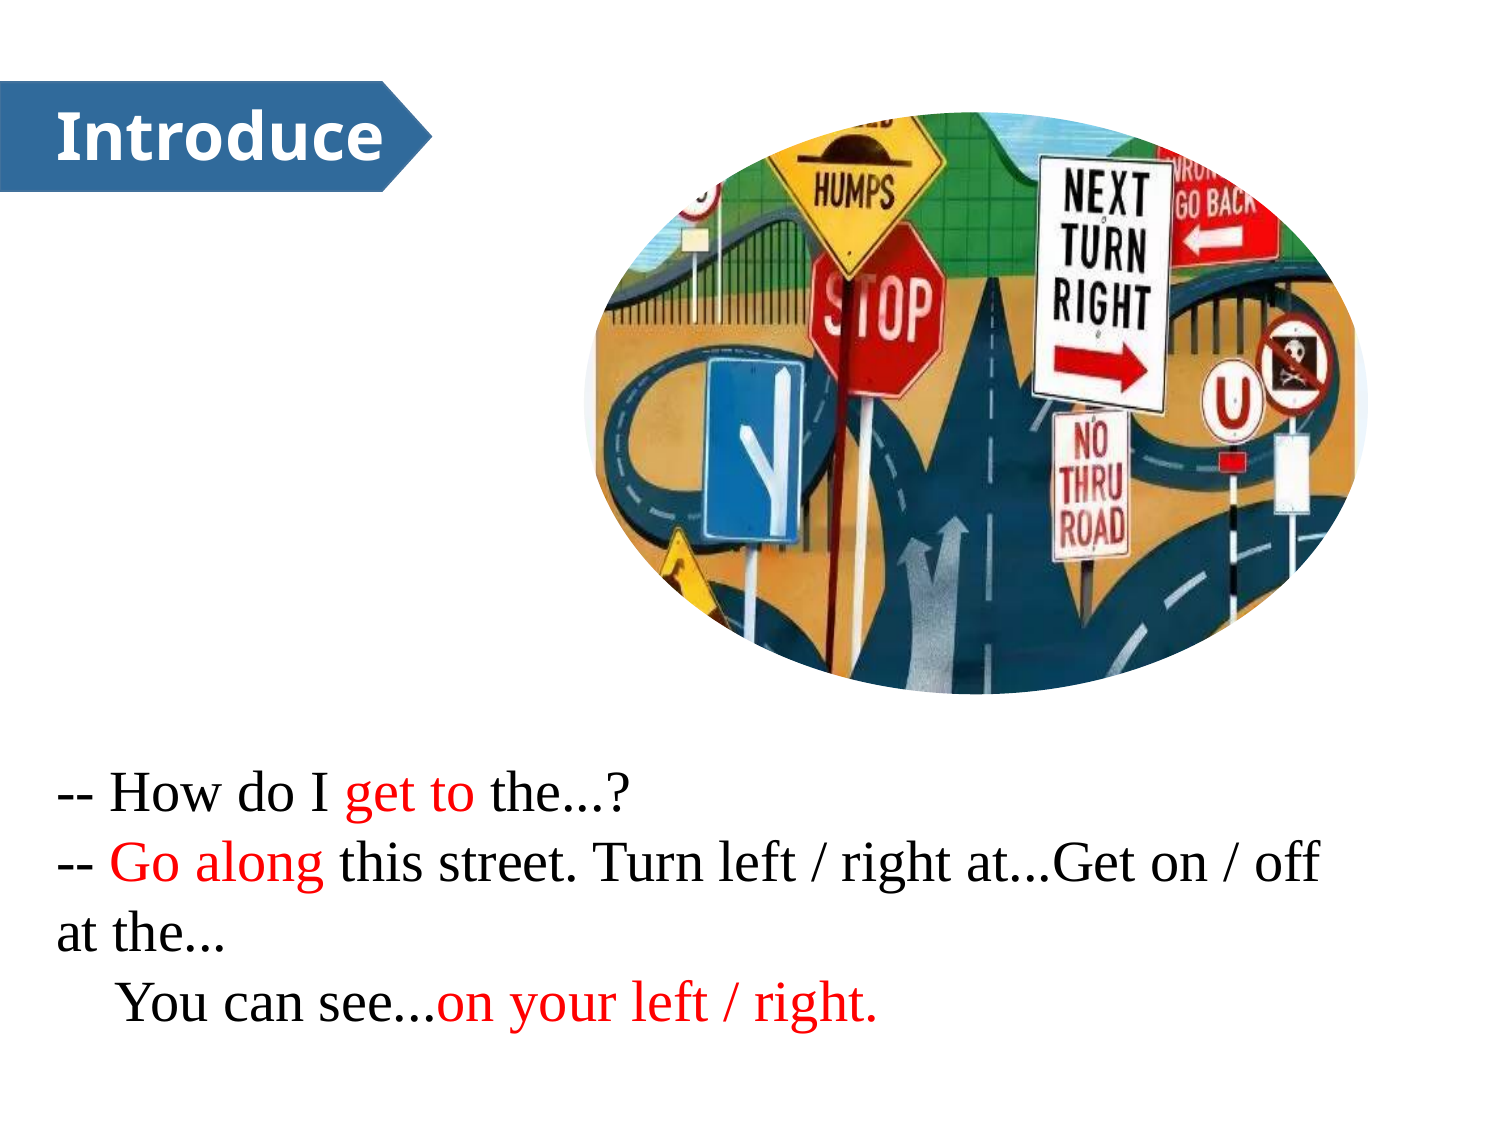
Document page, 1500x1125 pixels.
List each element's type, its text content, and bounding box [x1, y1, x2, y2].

picture [583, 112, 1368, 695]
title Introduce [41, 95, 425, 178]
text_box -- How do I get to the...? -- Go along this street. Turn left / right at...Get on / off at the... You can see...on your left / right. [41, 745, 1391, 1041]
